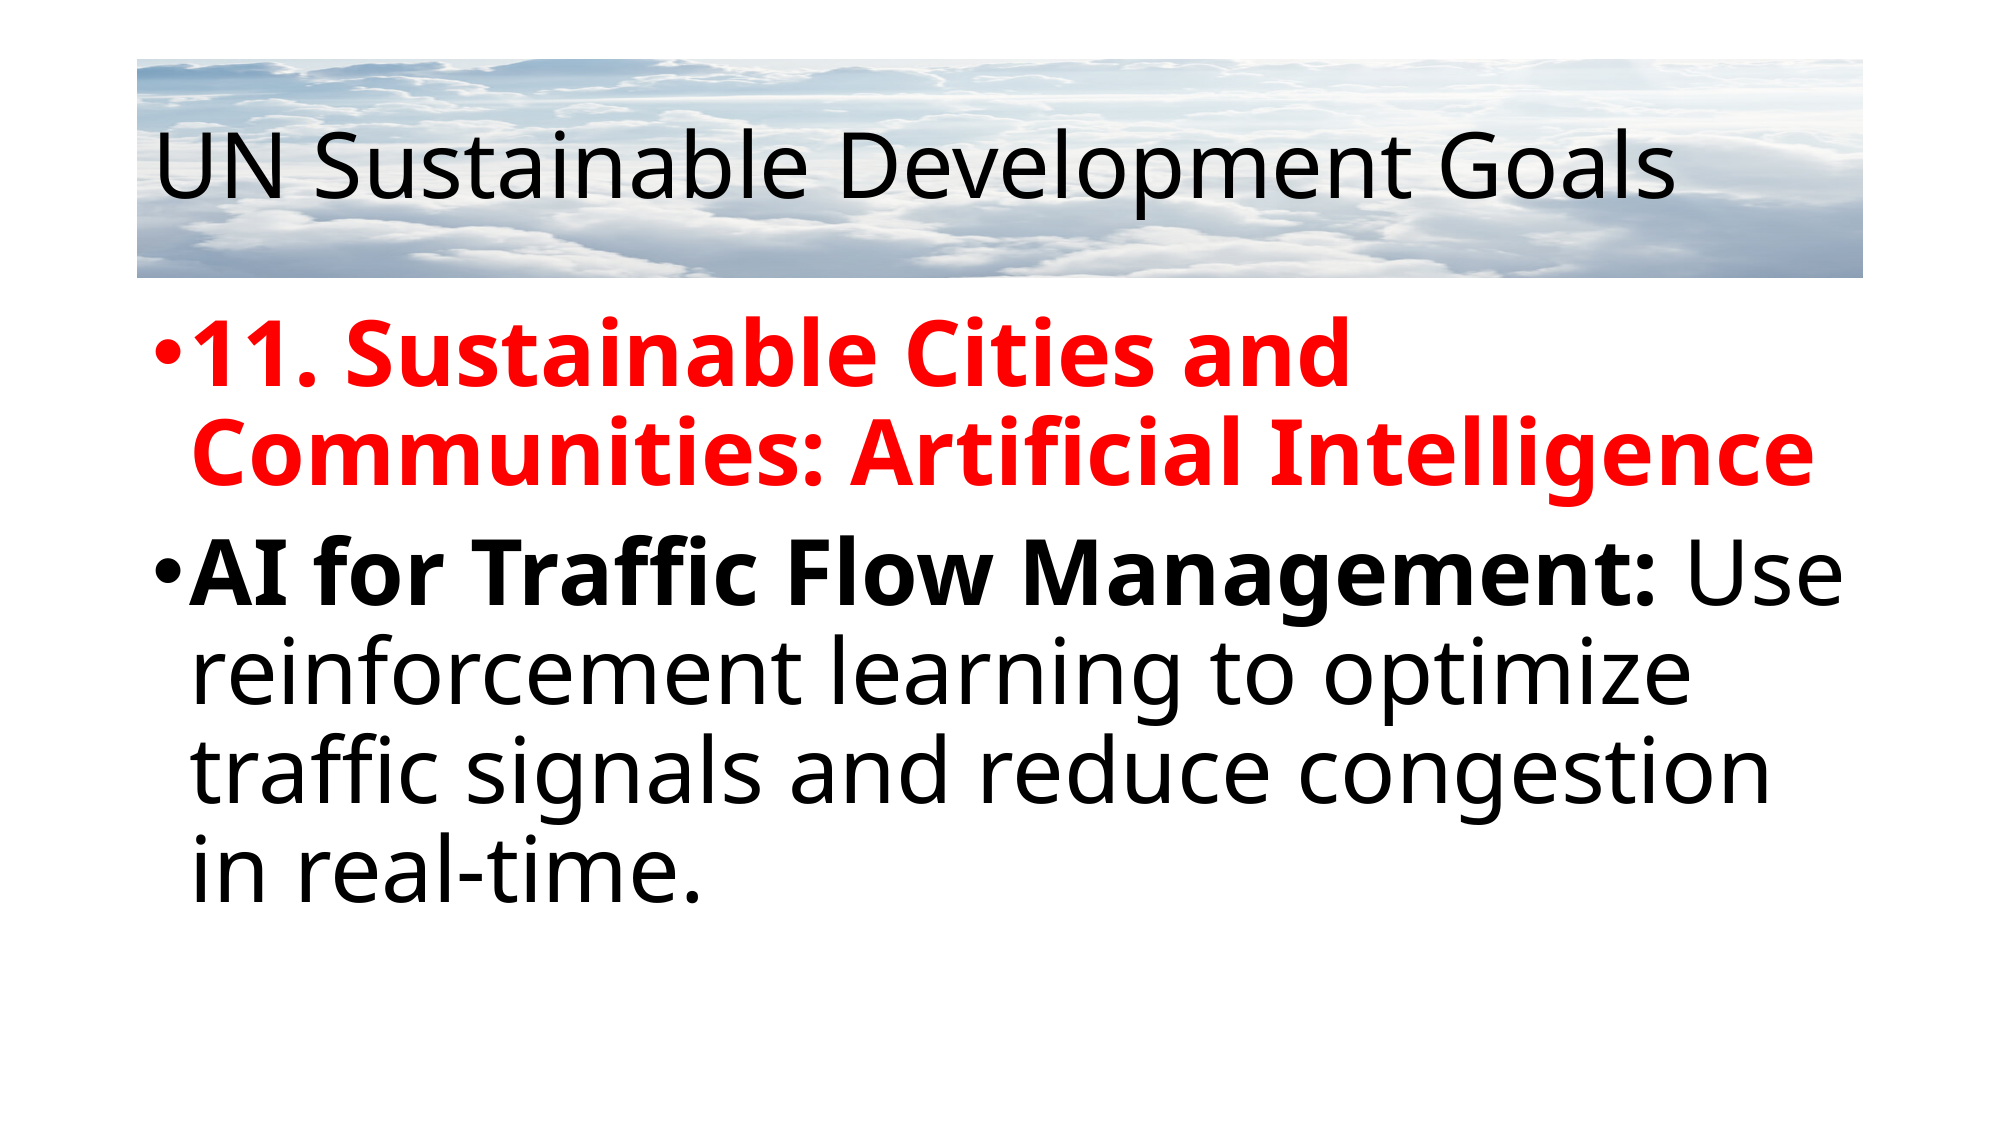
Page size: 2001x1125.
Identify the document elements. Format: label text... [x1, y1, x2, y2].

picture [136, 59, 1863, 278]
list 11. Sustainable Cities and Communities: Artificial Intelligence AI for Traffic Flow Management: Use reinforcement learning to optimize traffic signals and reduce congestion in real-time. [137, 299, 1863, 1066]
